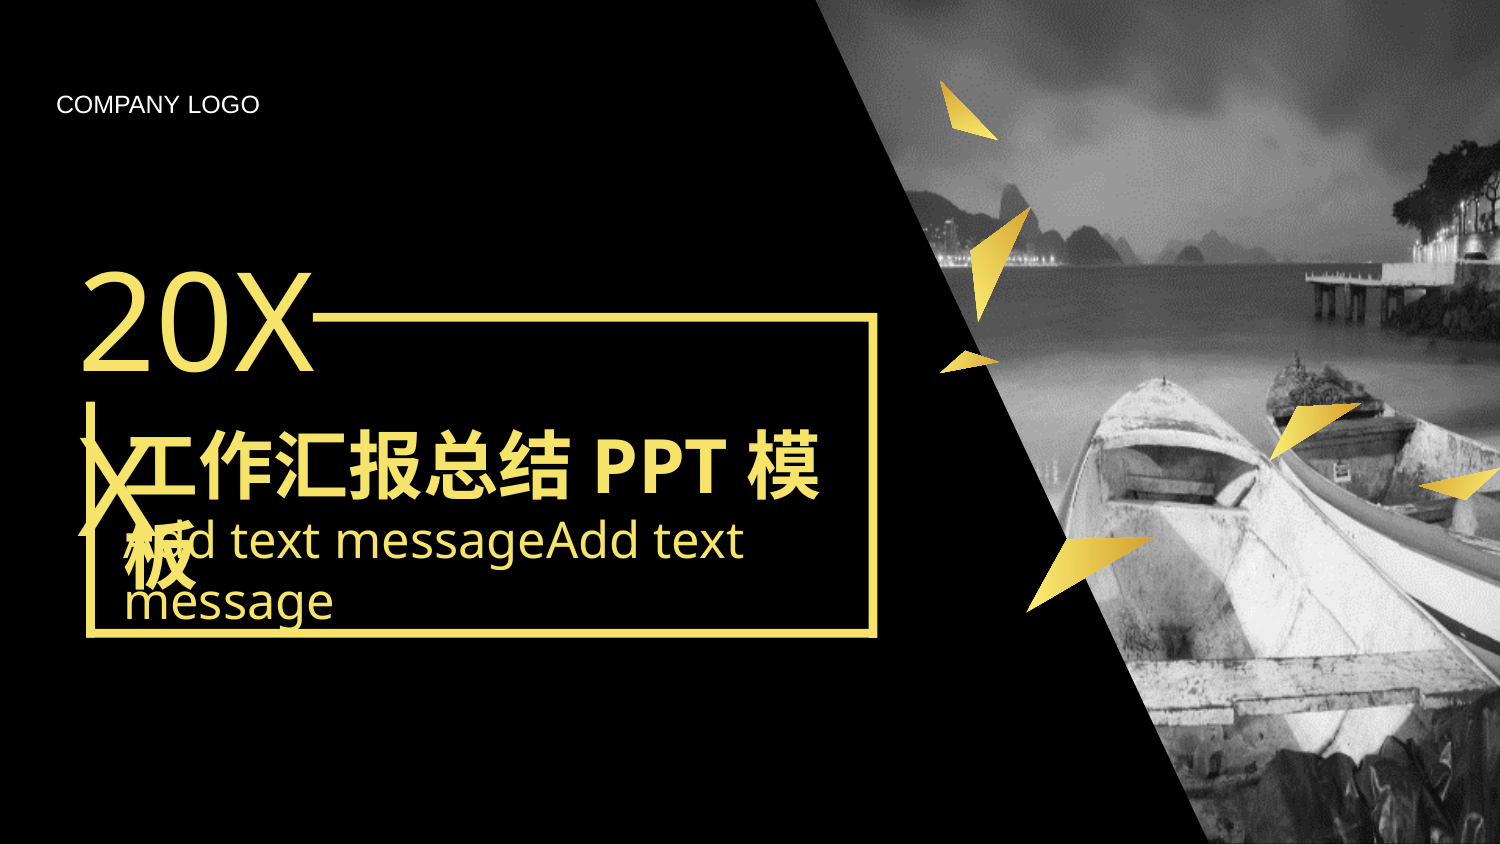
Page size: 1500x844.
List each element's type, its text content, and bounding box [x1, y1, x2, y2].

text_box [62, 226, 882, 638]
text_box [970, 206, 1031, 322]
text_box [1419, 468, 1500, 501]
text_box [1269, 403, 1361, 462]
text_box [940, 350, 999, 373]
text_box COMPANY LOGO [41, 80, 276, 126]
text_box [940, 81, 998, 141]
text_box [1026, 537, 1154, 613]
text_box [815, 0, 1500, 844]
